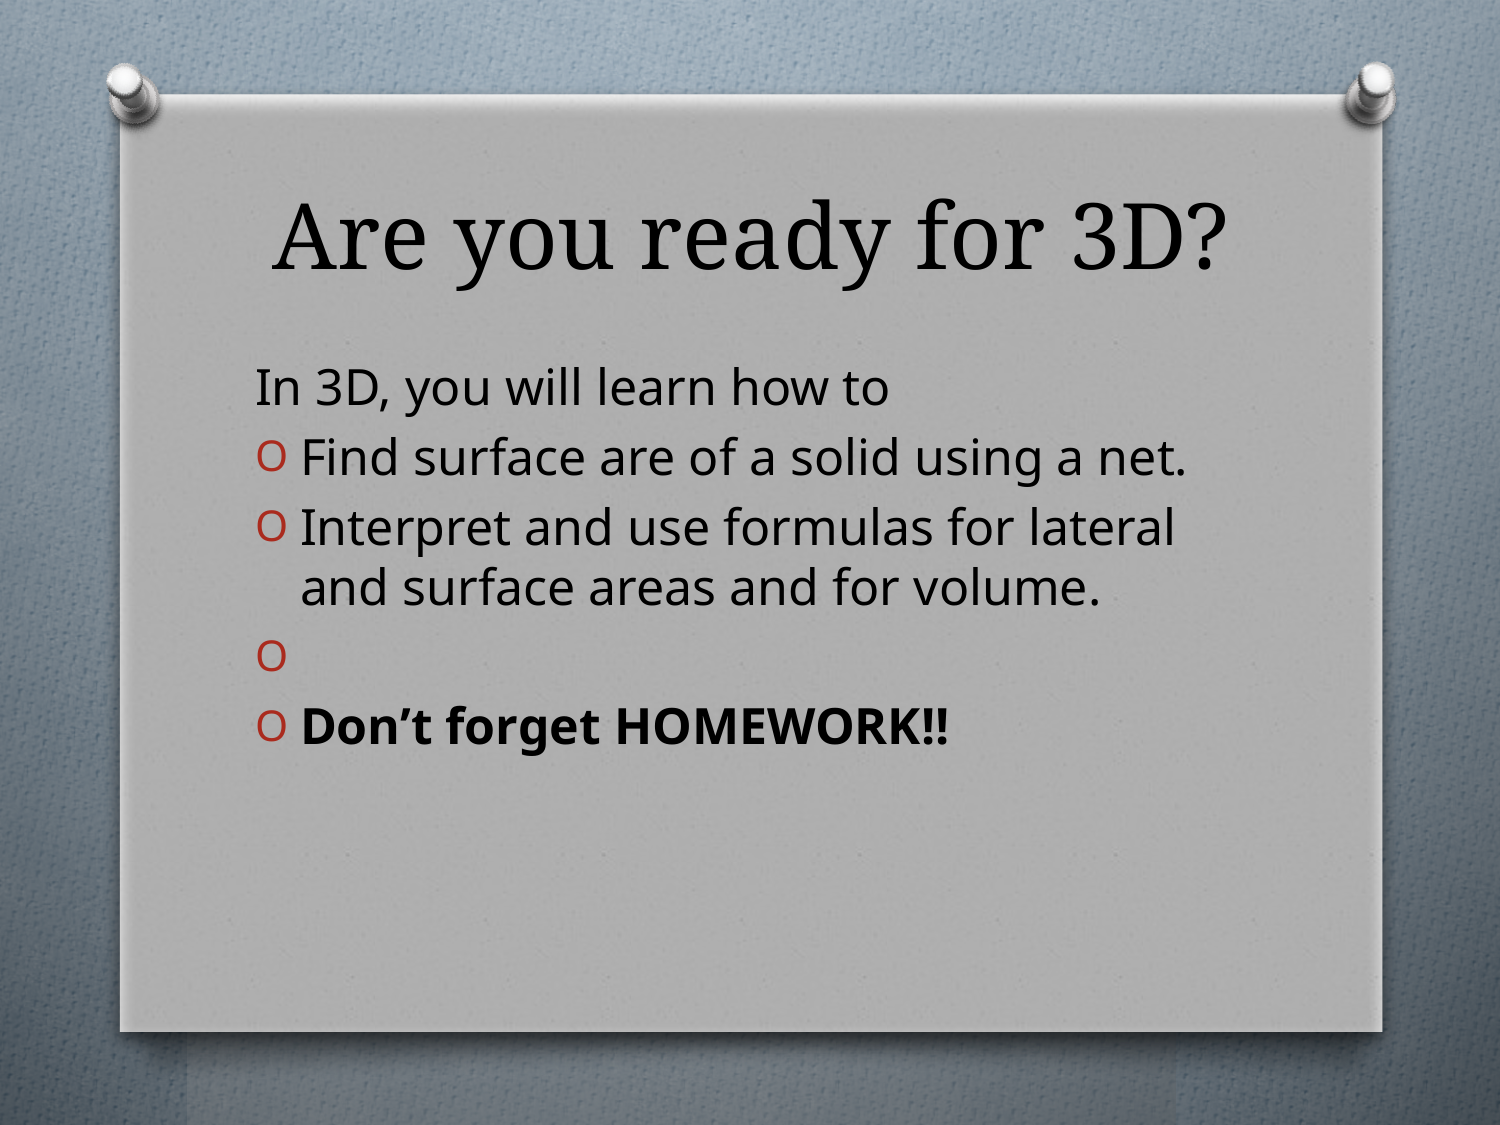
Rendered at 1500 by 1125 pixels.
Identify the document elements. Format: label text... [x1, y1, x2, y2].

title Are you ready for 3D? [179, 134, 1323, 332]
list In 3D, you will learn how to Find surface are of a solid using a net. Interpret and use formulas for lateral and surface areas and for volume. Don’t forget HOMEWORK!! [240, 347, 1257, 939]
picture [75, 29, 198, 153]
picture [1317, 35, 1439, 156]
